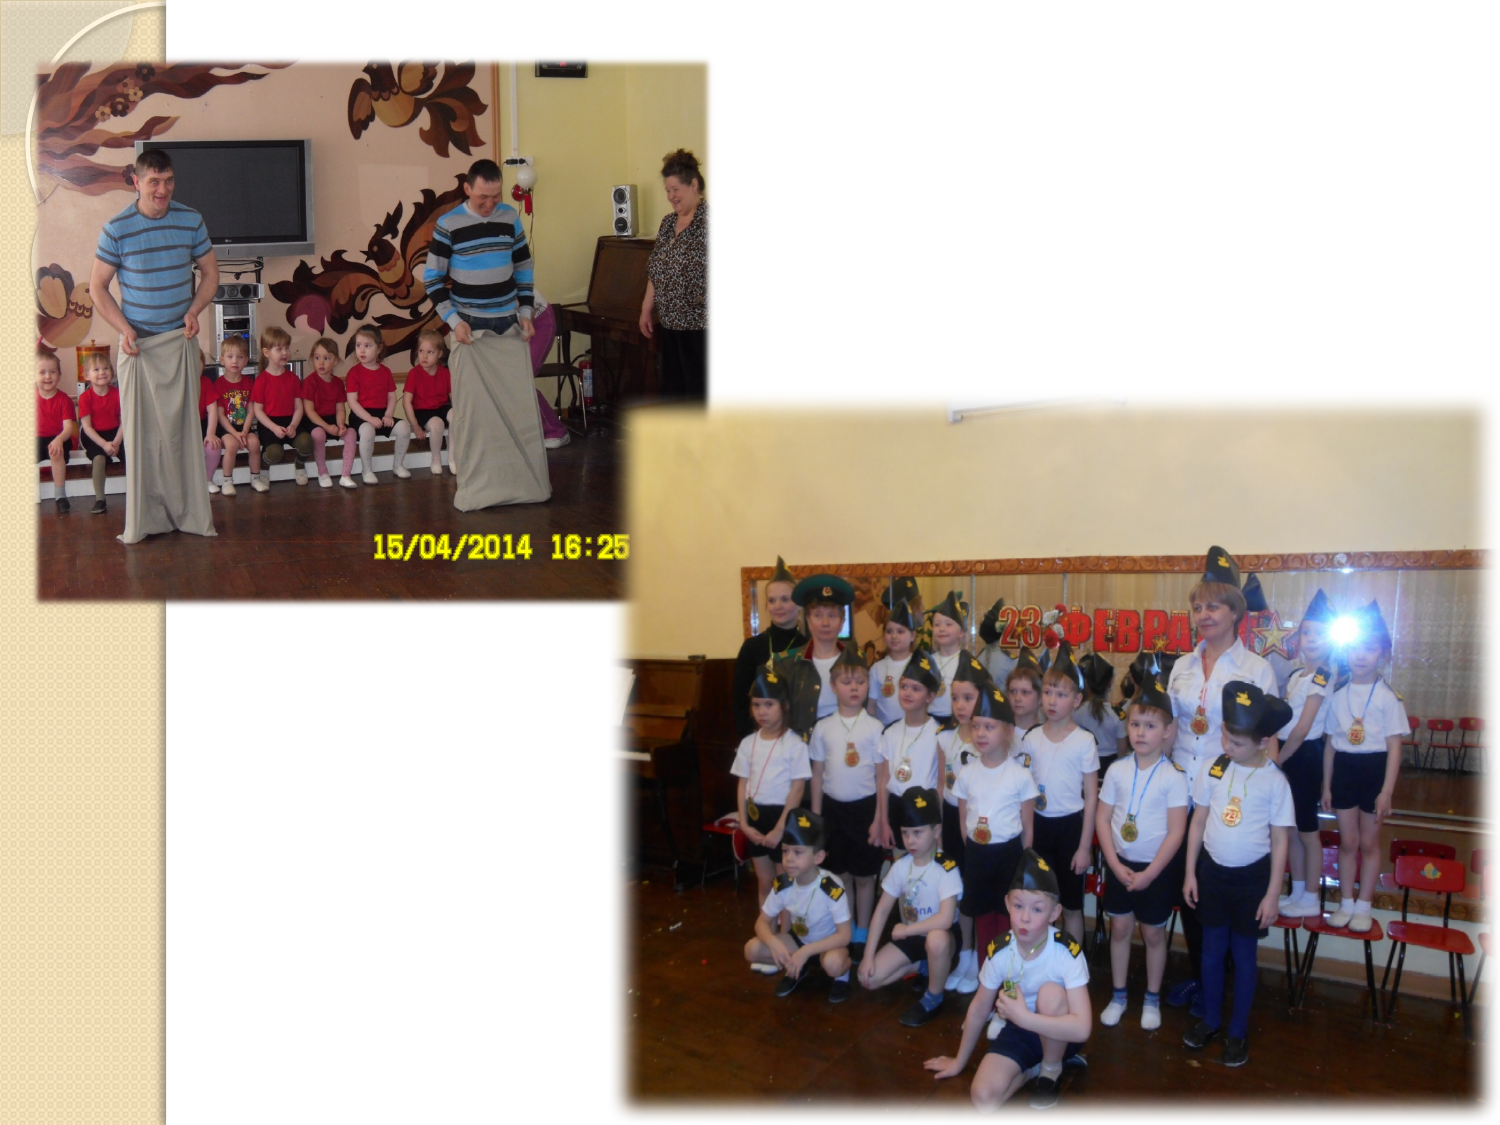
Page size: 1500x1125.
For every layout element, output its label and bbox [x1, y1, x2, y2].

picture [607, 389, 1500, 1125]
list [29, 54, 715, 610]
